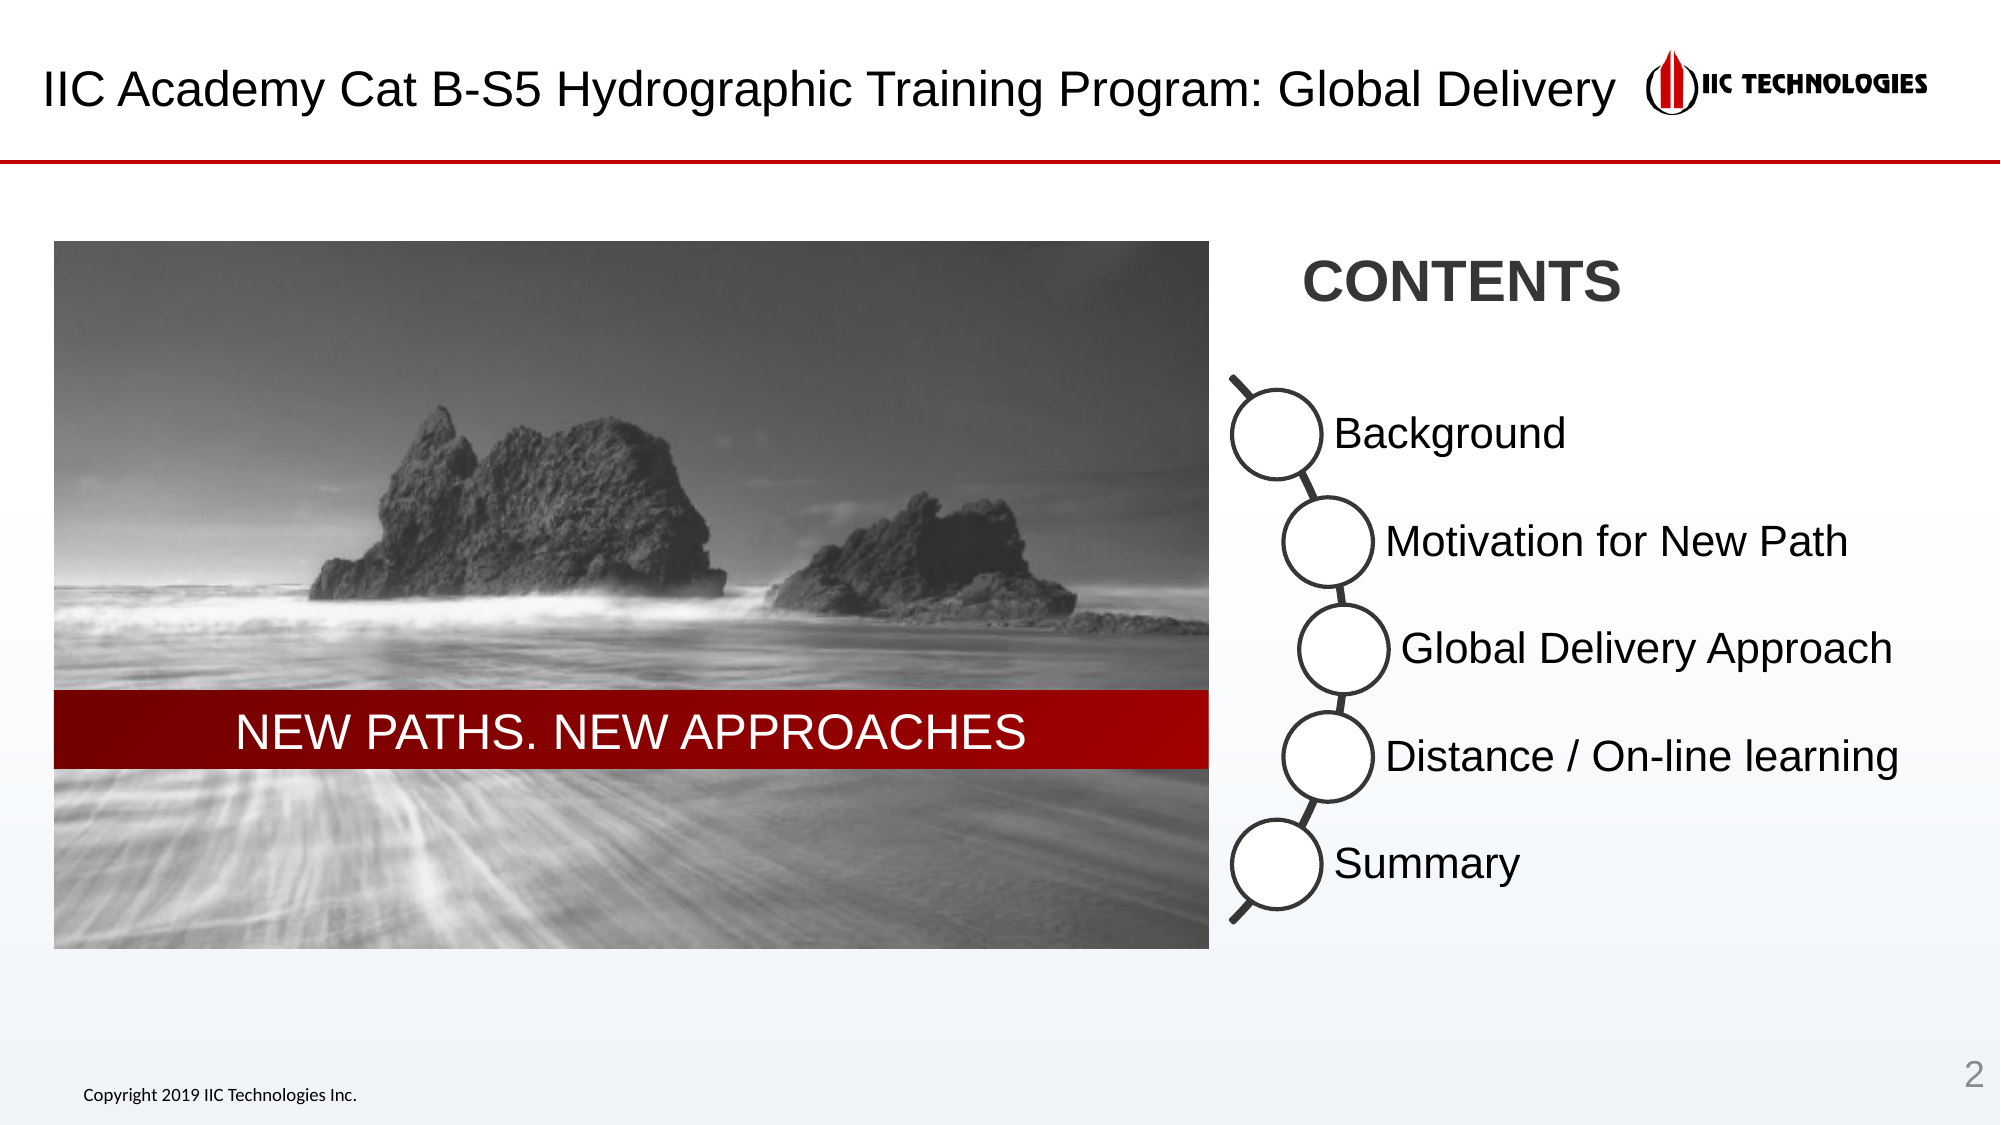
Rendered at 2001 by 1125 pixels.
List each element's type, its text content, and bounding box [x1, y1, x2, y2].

text_box IIC Academy Cat B-S5 Hydrographic Training Program: Global Delivery [27, 49, 1632, 125]
picture [1640, 48, 1934, 116]
picture [54, 241, 1209, 949]
slide_number 2 [1533, 1042, 2000, 1103]
title CONTENTS [1287, 235, 1967, 949]
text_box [1222, 362, 1922, 937]
